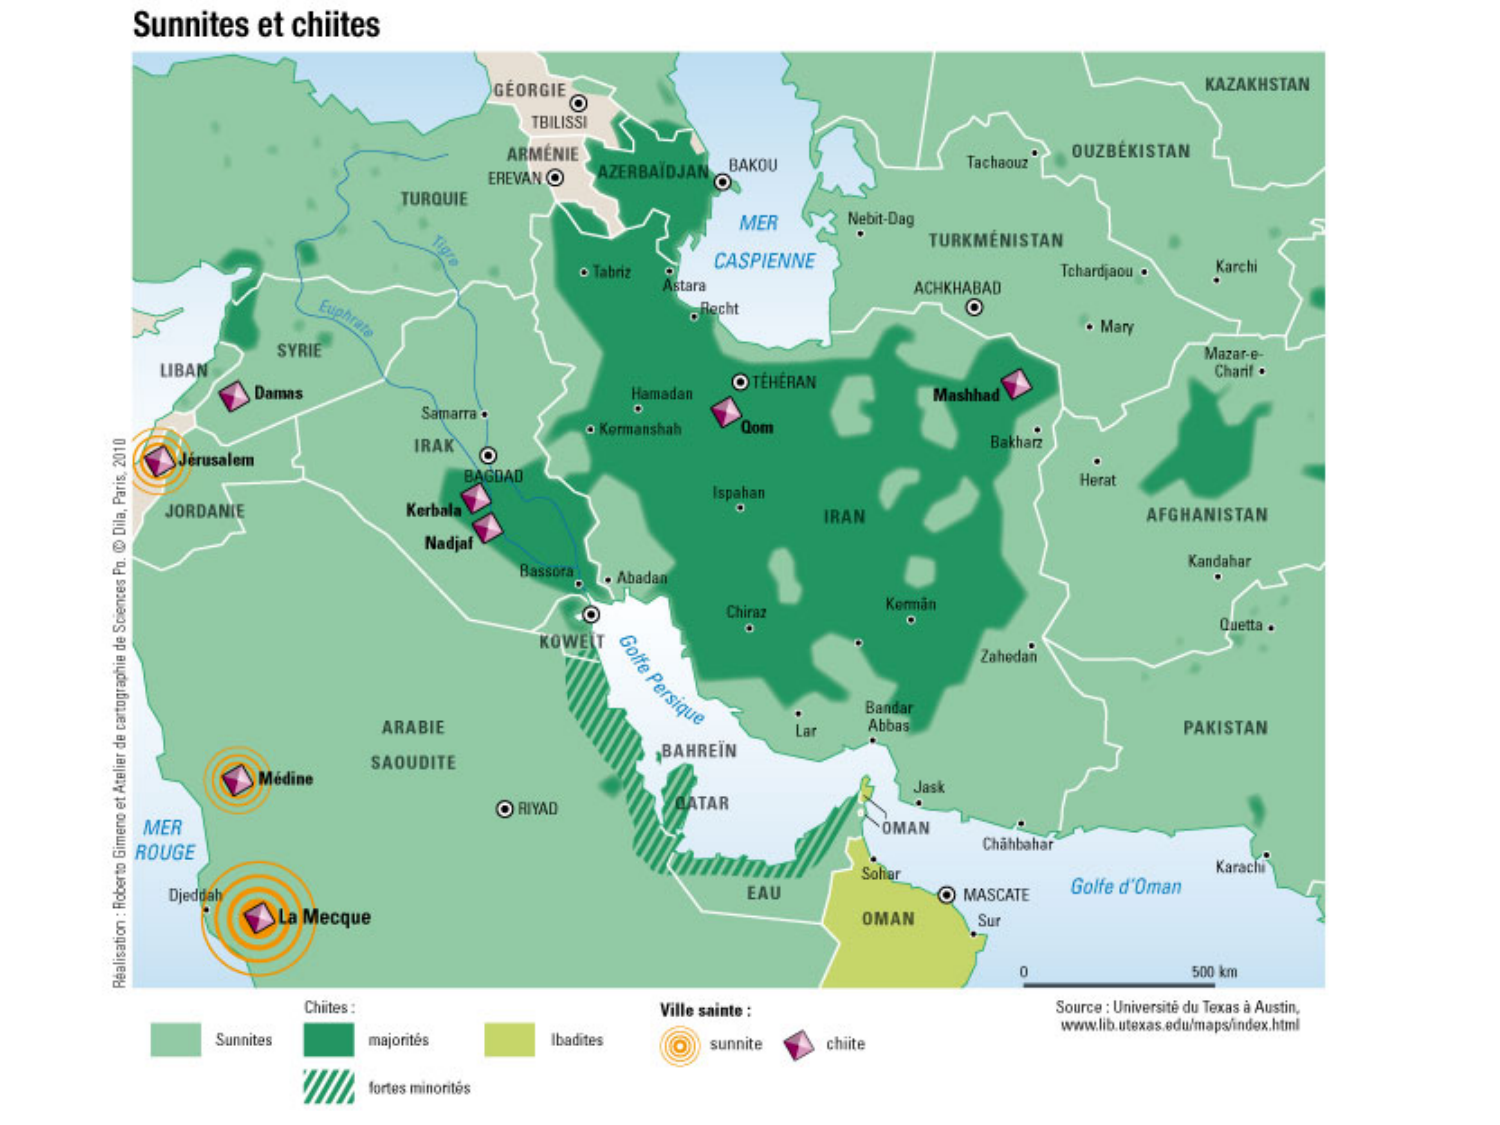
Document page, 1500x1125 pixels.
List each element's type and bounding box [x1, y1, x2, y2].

picture [88, 0, 1329, 1125]
